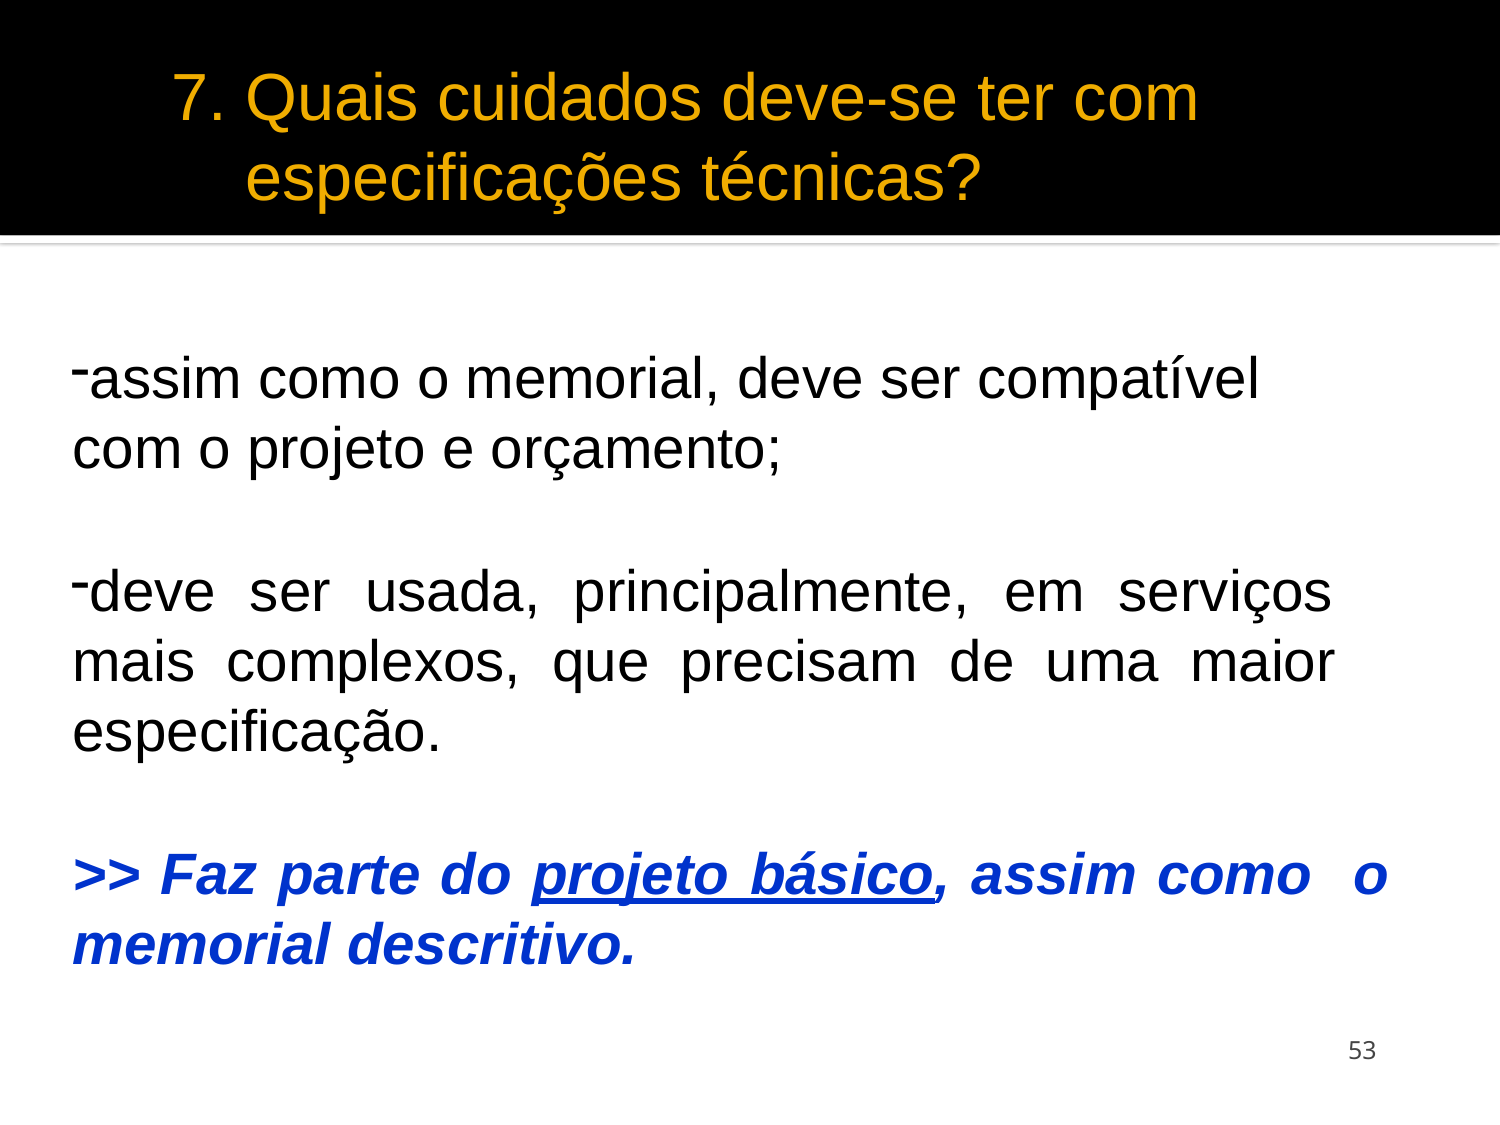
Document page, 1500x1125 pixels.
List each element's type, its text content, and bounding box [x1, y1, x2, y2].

title 7. Quais cuidados deve-se ter com especificações técnicas? [75, 28, 1425, 228]
slide_number 53 [1338, 416, 1377, 1069]
text_box assim como o memorial, deve ser compatível com o projeto e orçamento; deve ser usada, principalmente, em serviços mais complexos, que precisam de uma maior especificação. >> Faz parte do projeto básico, assim como o memorial descritivo. [70, 340, 1390, 977]
